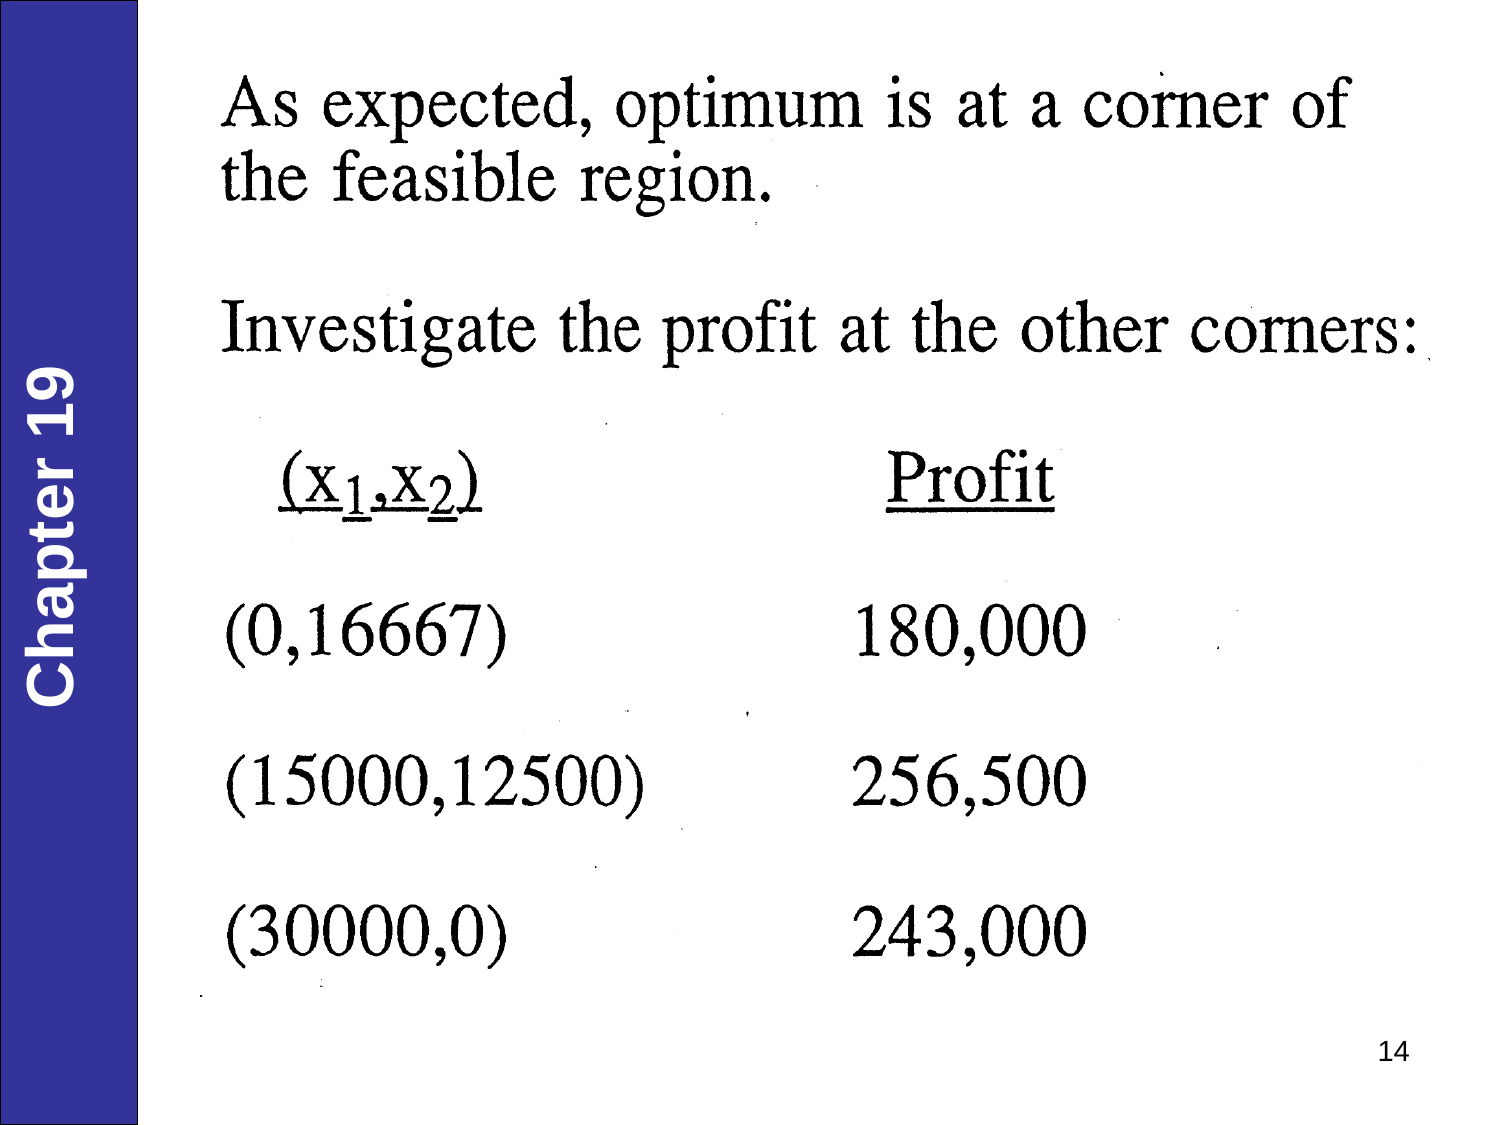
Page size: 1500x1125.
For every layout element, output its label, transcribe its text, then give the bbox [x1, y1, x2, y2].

picture [199, 49, 1438, 1003]
text_box Chapter 19 [0, 337, 95, 725]
slide_number 14 [1074, 1024, 1426, 1103]
text_box [0, 0, 138, 1125]
